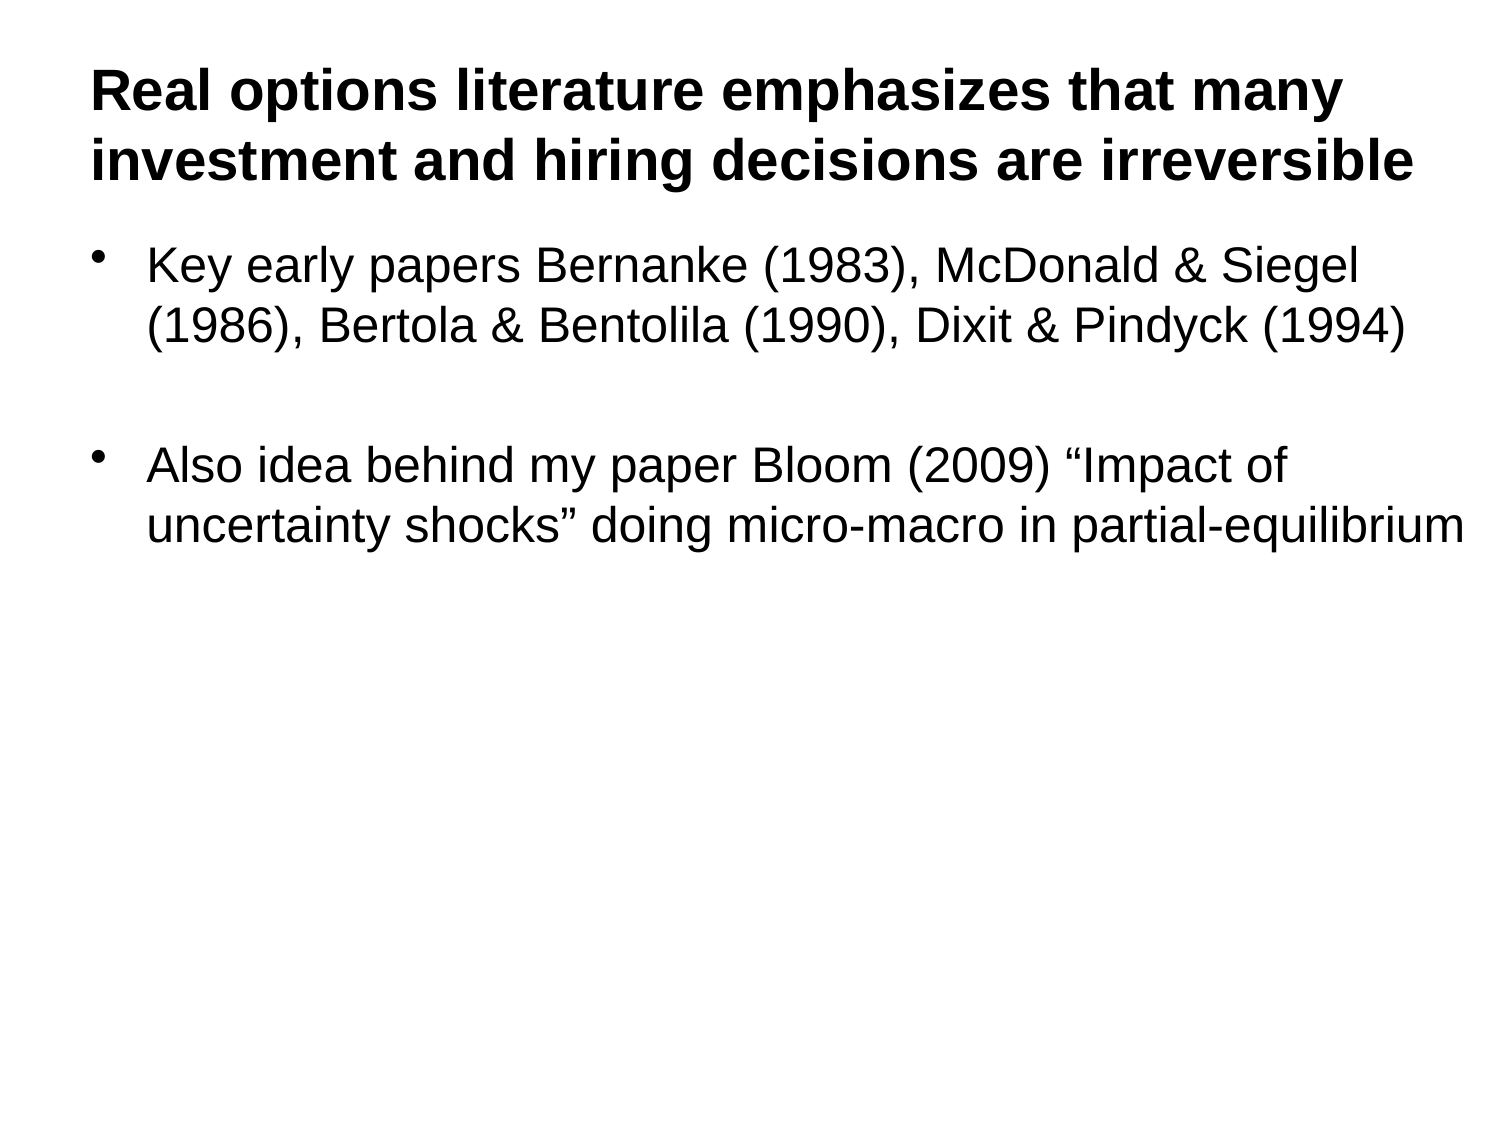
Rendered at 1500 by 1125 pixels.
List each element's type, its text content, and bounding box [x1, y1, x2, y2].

list Key early papers Bernanke (1983), McDonald & Siegel (1986), Bertola & Bentolila (1990), Dixit & Pindyck (1994) Also idea behind my paper Bloom (2009) “Impact of uncertainty shocks” doing micro-macro in partial-equilibrium [75, 224, 1484, 1013]
title Real options literature emphasizes that many investment and hiring decisions are irreversible [75, 45, 1457, 163]
